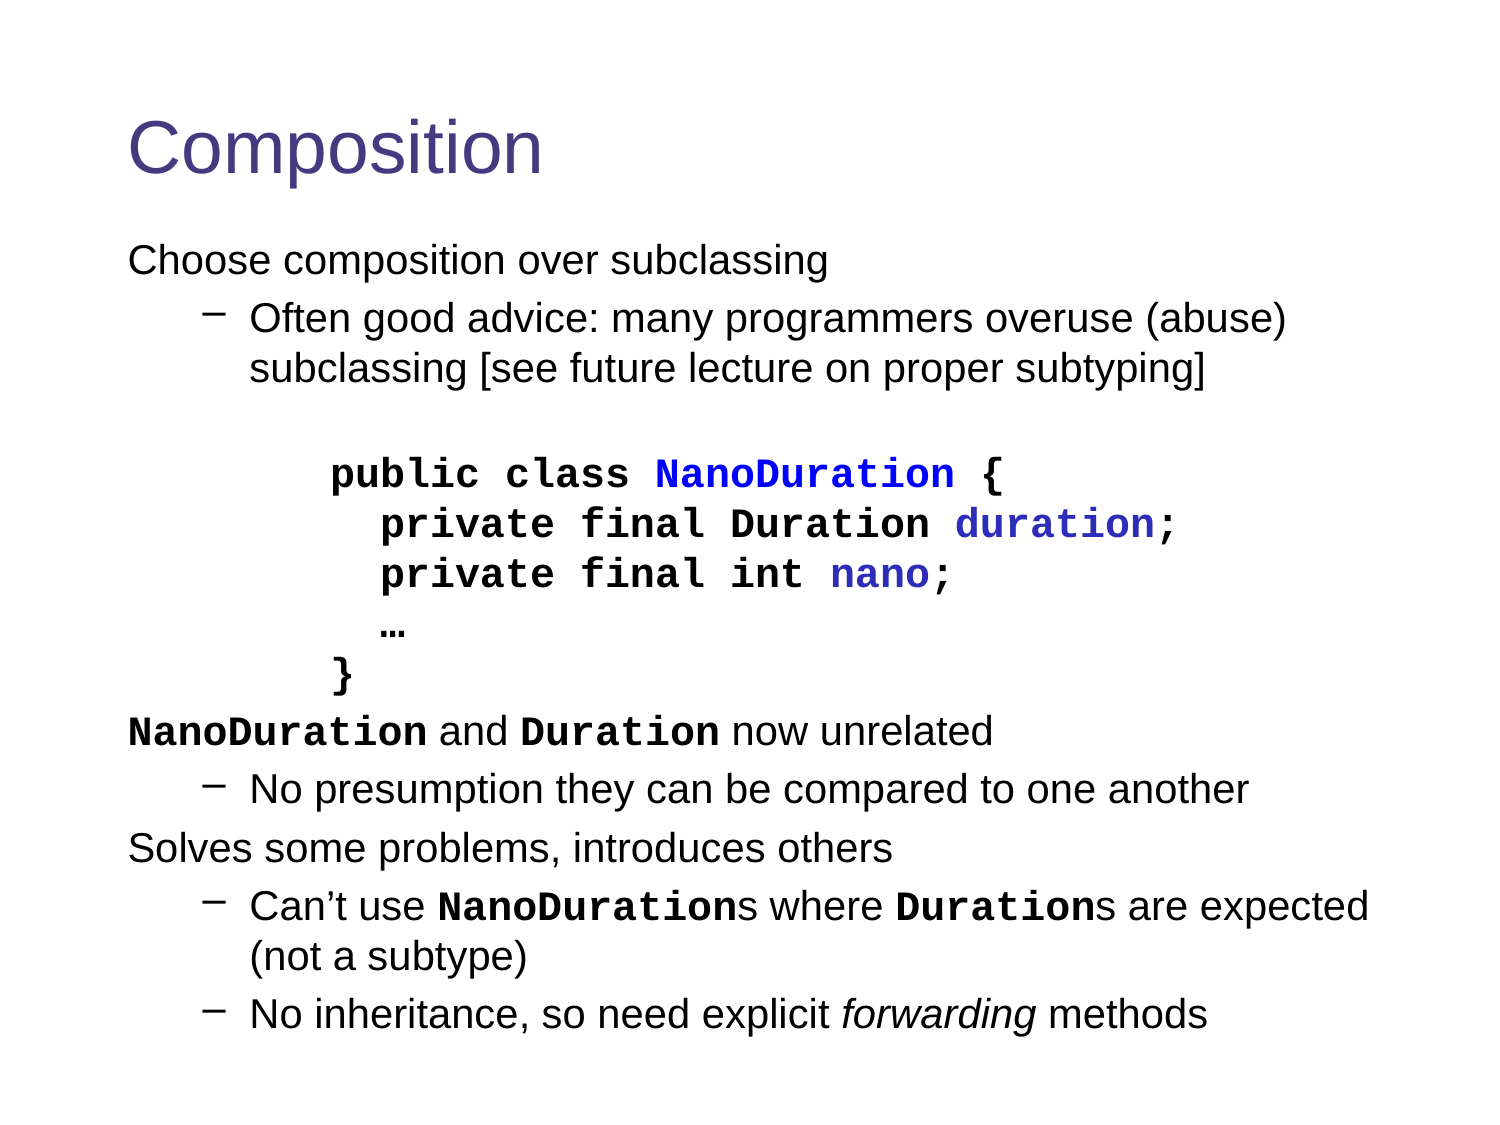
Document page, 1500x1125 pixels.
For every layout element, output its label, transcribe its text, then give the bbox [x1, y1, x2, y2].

title Composition [112, 50, 1388, 224]
list Choose composition over subclassing Often good advice: many programmers overuse (abuse) subclassing [see future lecture on proper subtyping] public class NanoDuration { private final Duration duration; private final int nano; … } NanoDuration and Duration now unrelated No presumption they can be compared to one another Solves some problems, introduces others Can’t use NanoDurations where Durations are expected (not a subtype) No inheritance, so need explicit forwarding methods [112, 224, 1388, 1063]
